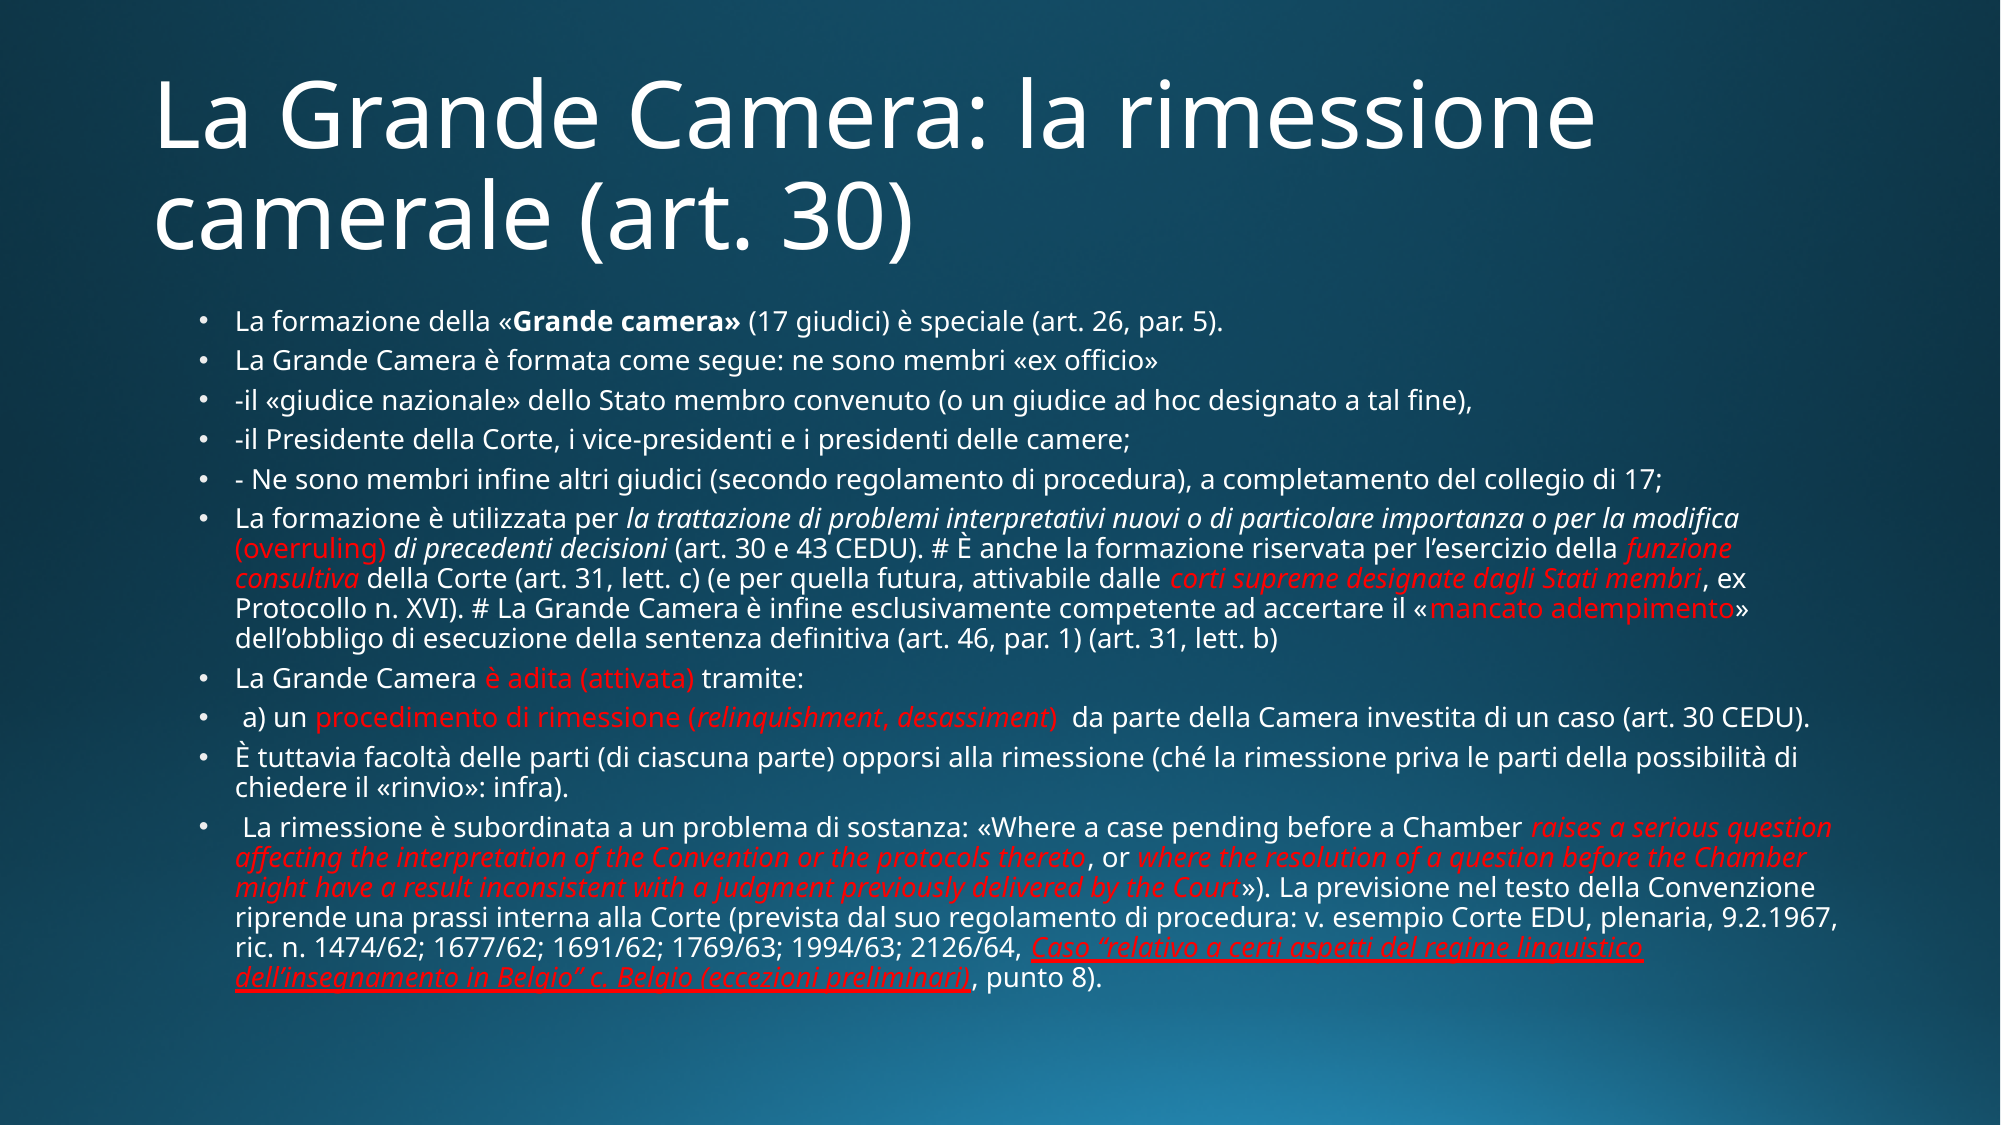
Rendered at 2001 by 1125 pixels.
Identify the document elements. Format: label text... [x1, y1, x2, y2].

picture [0, 0, 2001, 1125]
title La Grande Camera: la rimessione camerale (art. 30) [137, 59, 1863, 278]
list La formazione della «Grande camera» (17 giudici) è speciale (art. 26, par. 5). La Grande Camera è formata come segue: ne sono membri «ex officio» -il «giudice nazionale» dello Stato membro convenuto (o un giudice ad hoc designato a tal fine), -il Presidente della Corte, i vice-presidenti e i presidenti delle camere; - Ne sono membri infine altri giudici (secondo regolamento di procedura), a completamento del collegio di 17; La formazione è utilizzata per la trattazione di problemi interpretativi nuovi o di particolare importanza o per la modifica (overruling) di precedenti decisioni (art. 30 e 43 CEDU). # È anche la formazione riservata per l’esercizio della funzione consultiva della Corte (art. 31, lett. c) (e per quella futura, attivabile dalle corti supreme designate dagli Stati membri, ex Protocollo n. XVI). # La Grande Camera è infine esclusivamente competente ad accertare il «mancato adempimento» dell’obbligo di esecuzione della sentenza definitiva (art. 46, par. 1) (art. 31, lett. b) La Grande Camera è adita (attivata) tramite: a) un procedimento di rimessione (relinquishment, desassiment) da parte della Camera investita di un caso (art. 30 CEDU). È tuttavia facoltà delle parti (di ciascuna parte) opporsi alla rimessione (ché la rimessione priva le parti della possibilità di chiedere il «rinvio»: infra). La rimessione è subordinata a un problema di sostanza: «Where a case pending before a Chamber raises a serious question affecting the interpretation of the Convention or the protocols thereto, or where the resolution of a question before the Chamber might have a result inconsistent with a judgment previously delivered by the Court»). La previsione nel testo della Convenzione riprende una prassi interna alla Corte (prevista dal suo regolamento di procedura: v. esempio Corte EDU, plenaria, 9.2.1967, ric. n. 1474/62; 1677/62; 1691/62; 1769/63; 1994/63; 2126/64, Caso “relativo a certi aspetti del regime linguistico dell’insegnamento in Belgio” c. Belgio (eccezioni preliminari), punto 8). [183, 299, 1863, 1014]
